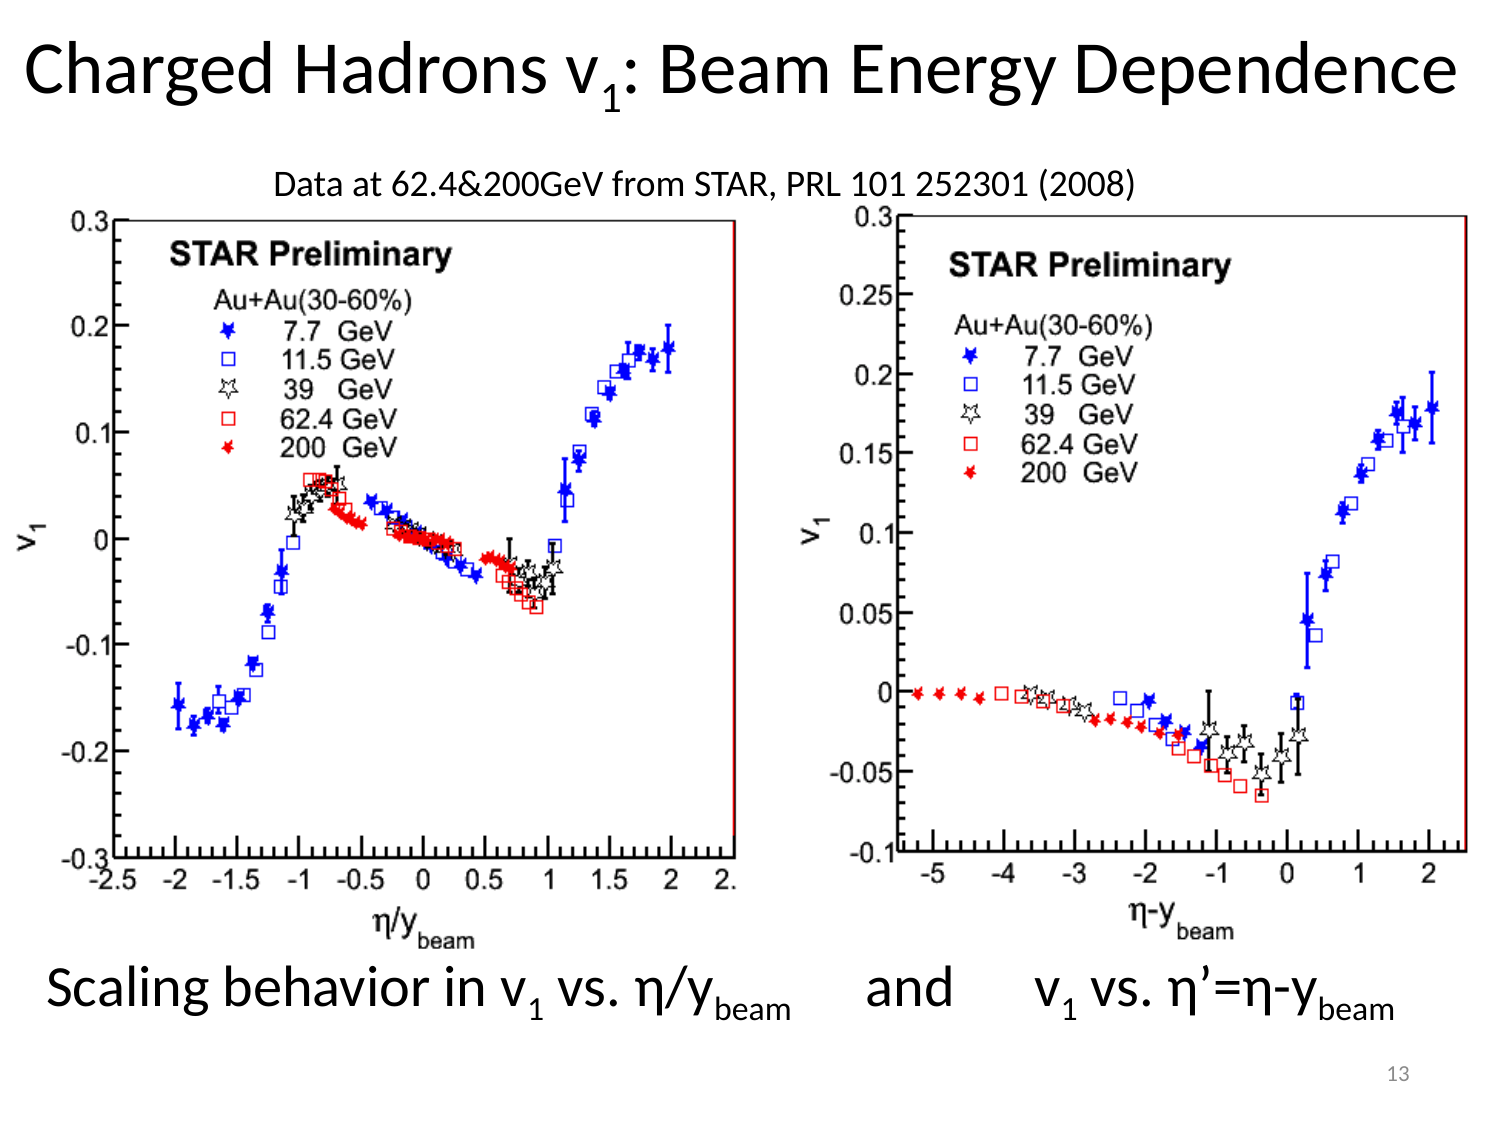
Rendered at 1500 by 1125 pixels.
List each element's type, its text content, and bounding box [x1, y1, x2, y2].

slide_number 13 [1074, 1042, 1425, 1103]
text_box Scaling behavior in v1 vs. η/ybeam and v1 vs. η’=η-ybeam [31, 959, 1487, 1035]
text_box Charged Hadrons v1: Beam Energy Dependence [9, 11, 1492, 129]
picture [0, 147, 1500, 949]
